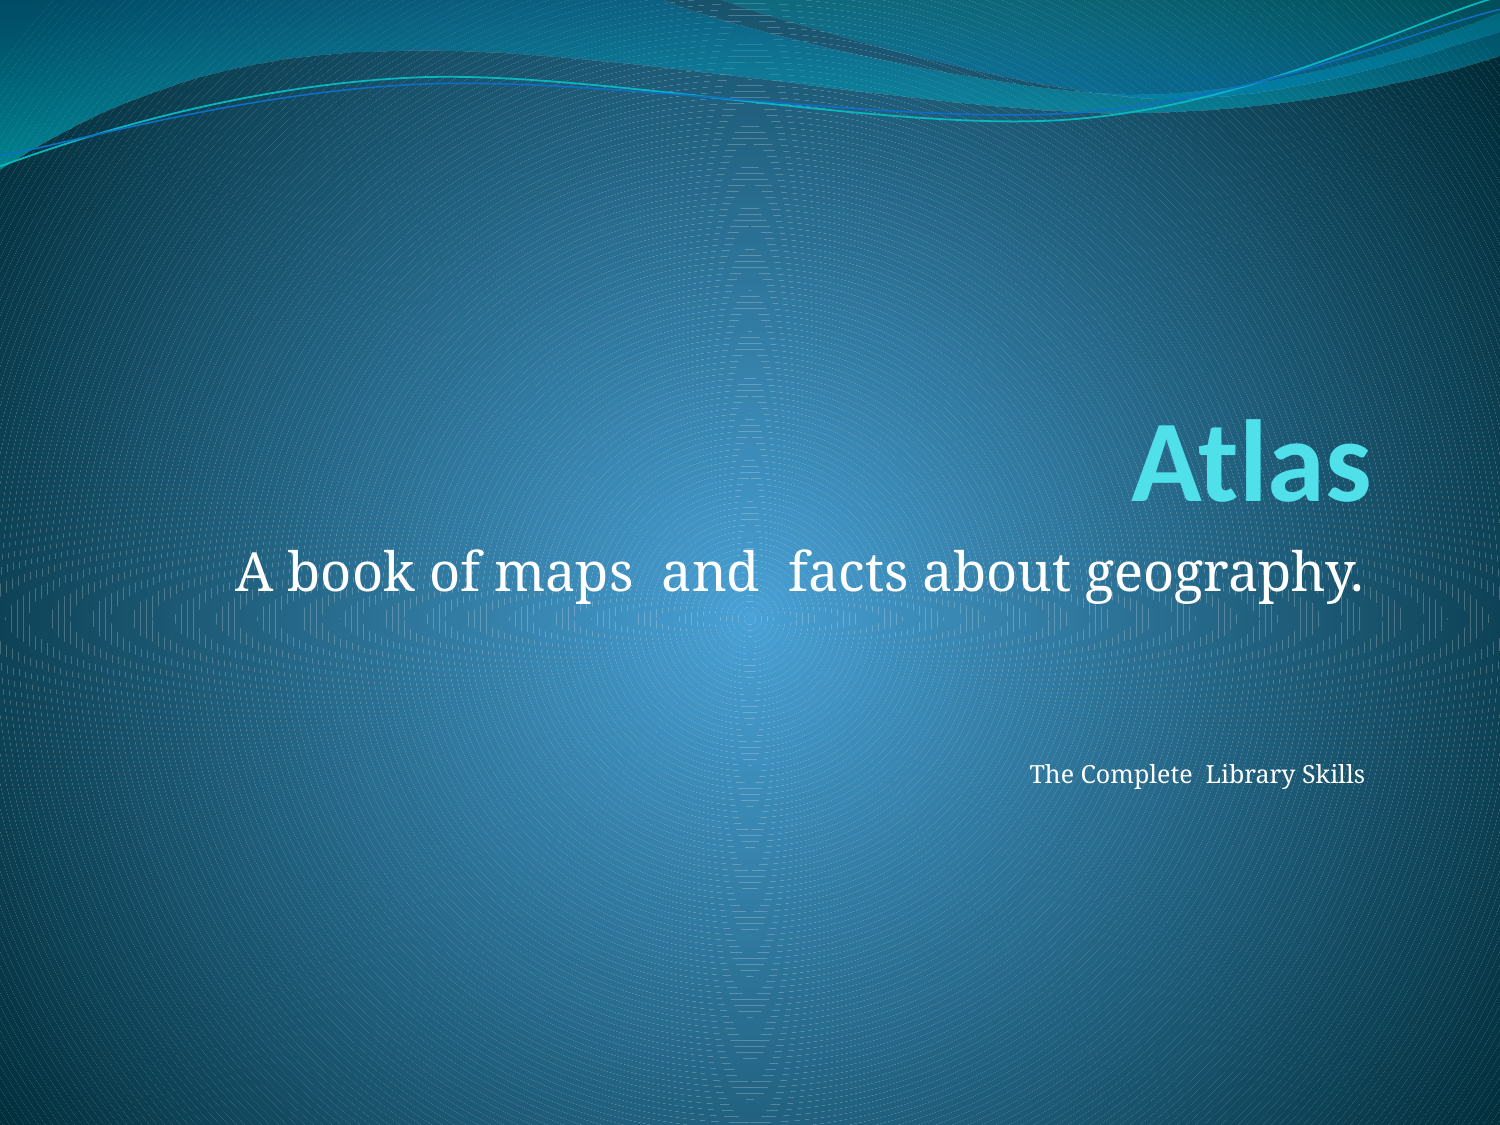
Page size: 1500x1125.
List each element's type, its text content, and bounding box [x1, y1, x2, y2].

subtitle A book of maps and facts about geography. The Complete Library Skills [87, 529, 1376, 818]
title Atlas [87, 224, 1376, 525]
